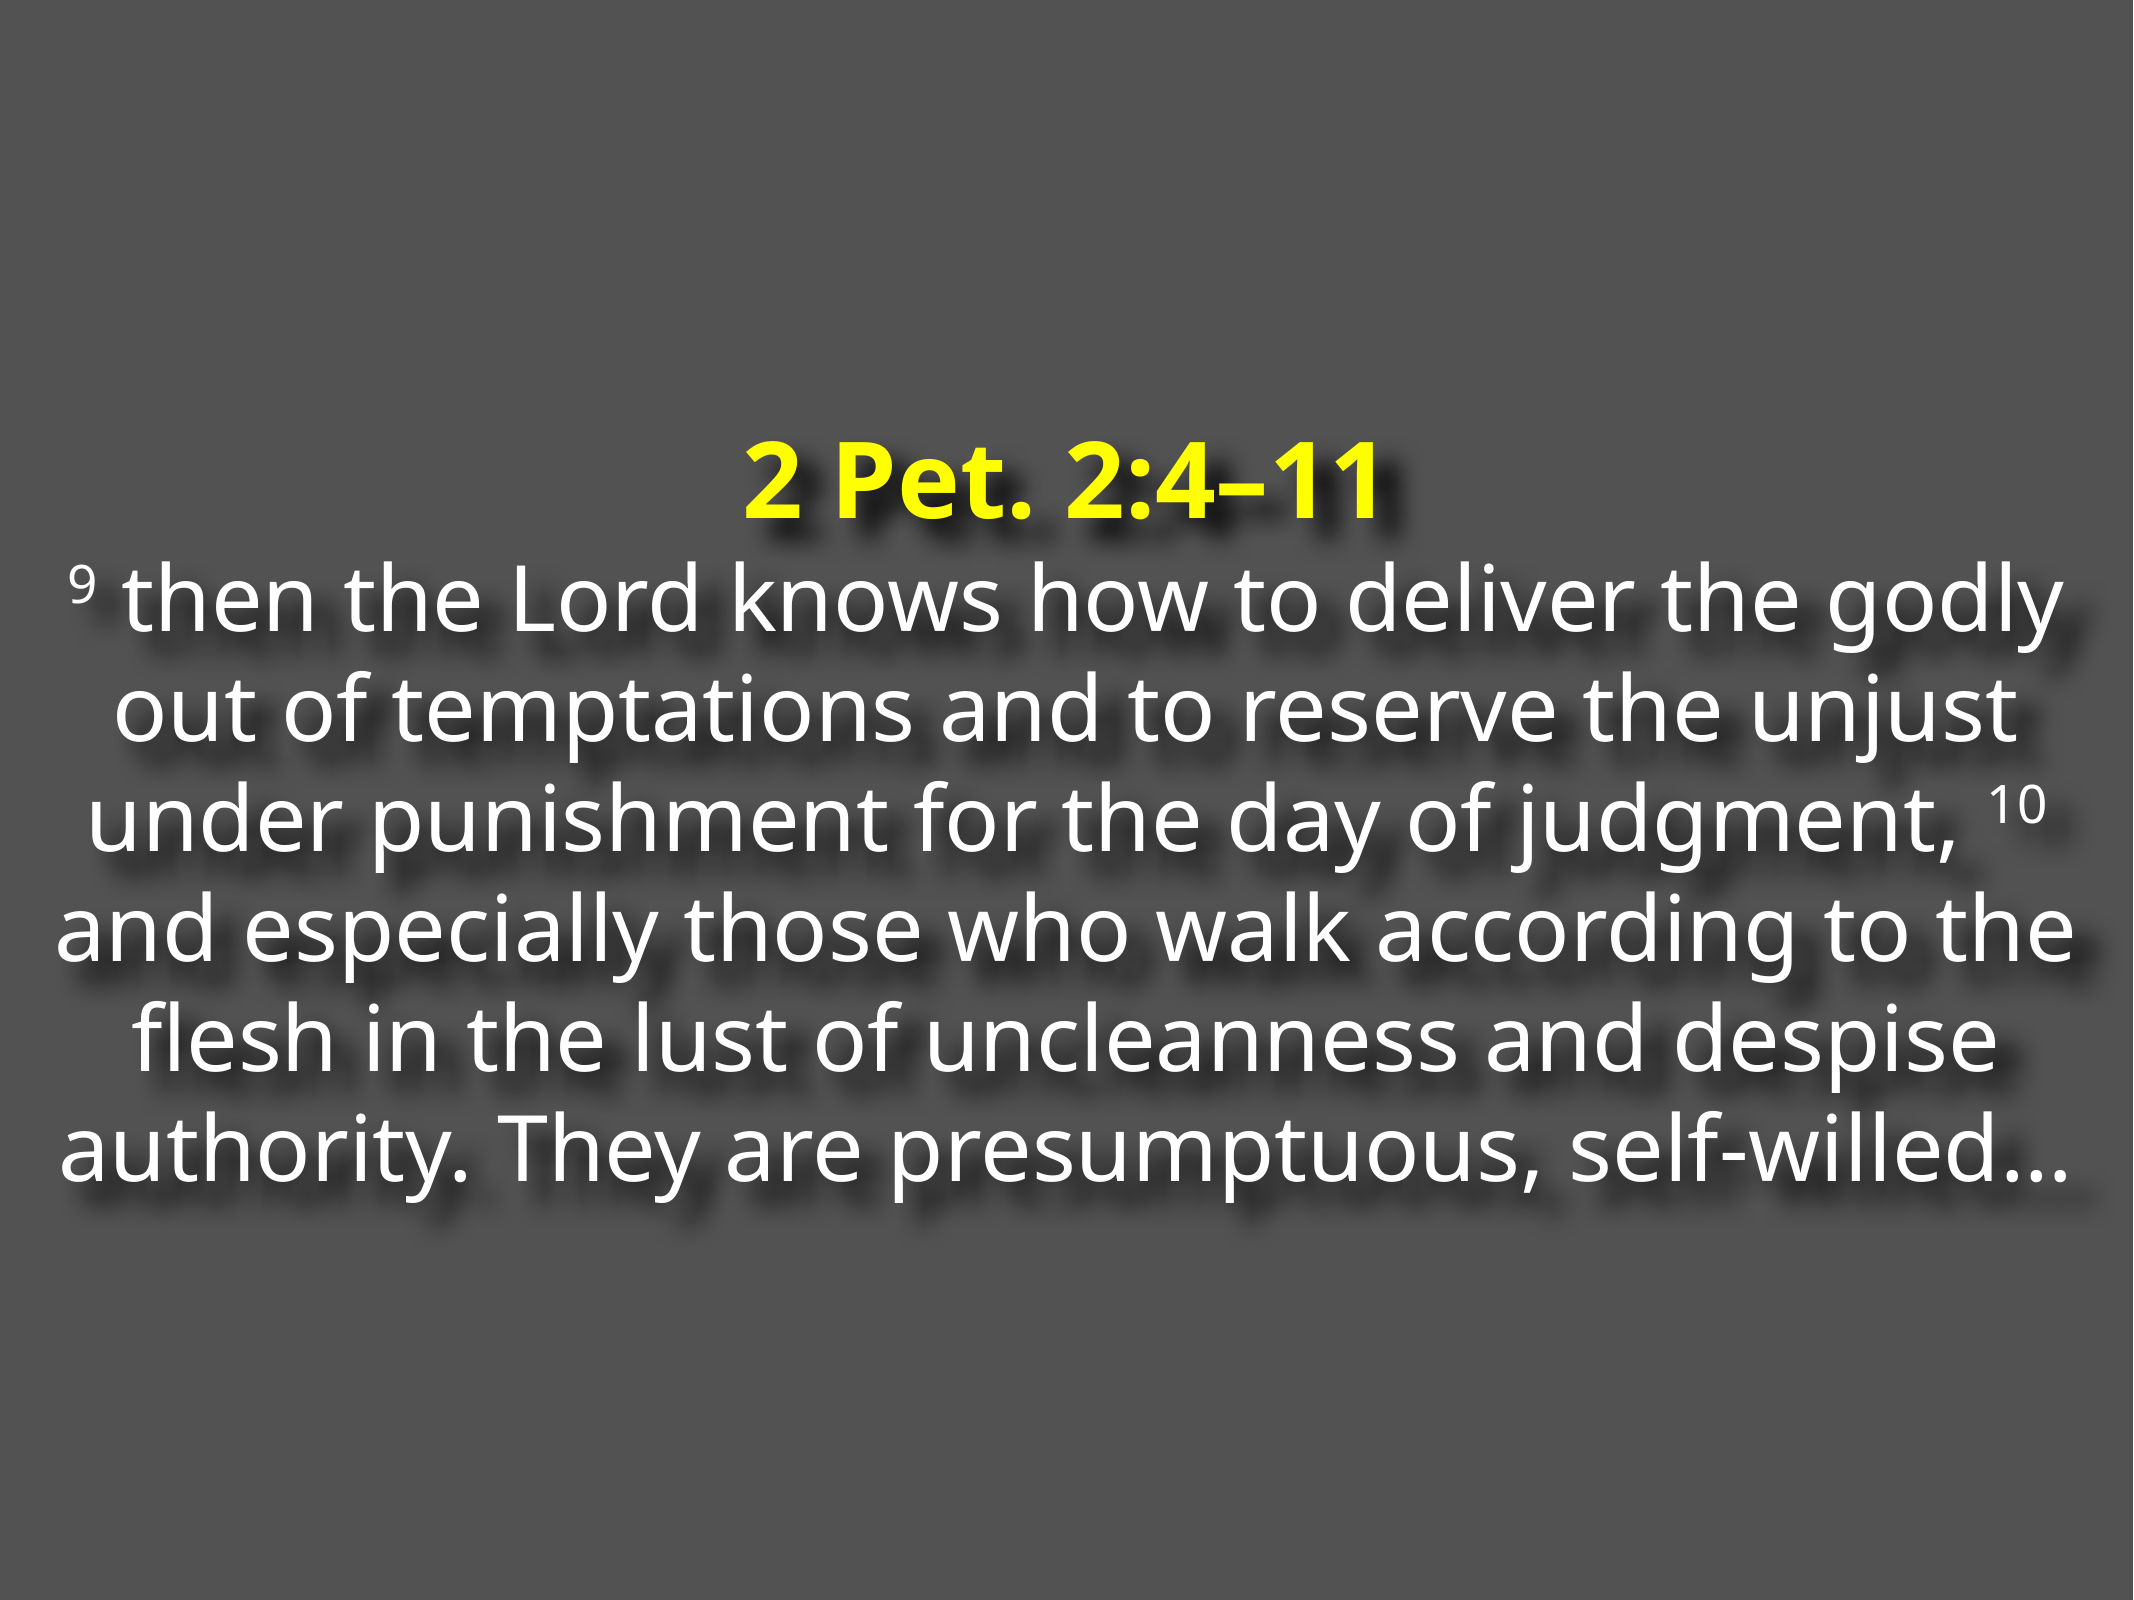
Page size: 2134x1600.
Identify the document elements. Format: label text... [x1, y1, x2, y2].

text_box 2 Pet. 2:4–11 9 then the Lord knows how to deliver the godly out of temptations and to reserve the unjust under punishment for the day of judgment, 10 and especially those who walk according to the flesh in the lust of uncleanness and despise authority. They are presumptuous, self-willed… [0, 404, 2134, 1208]
